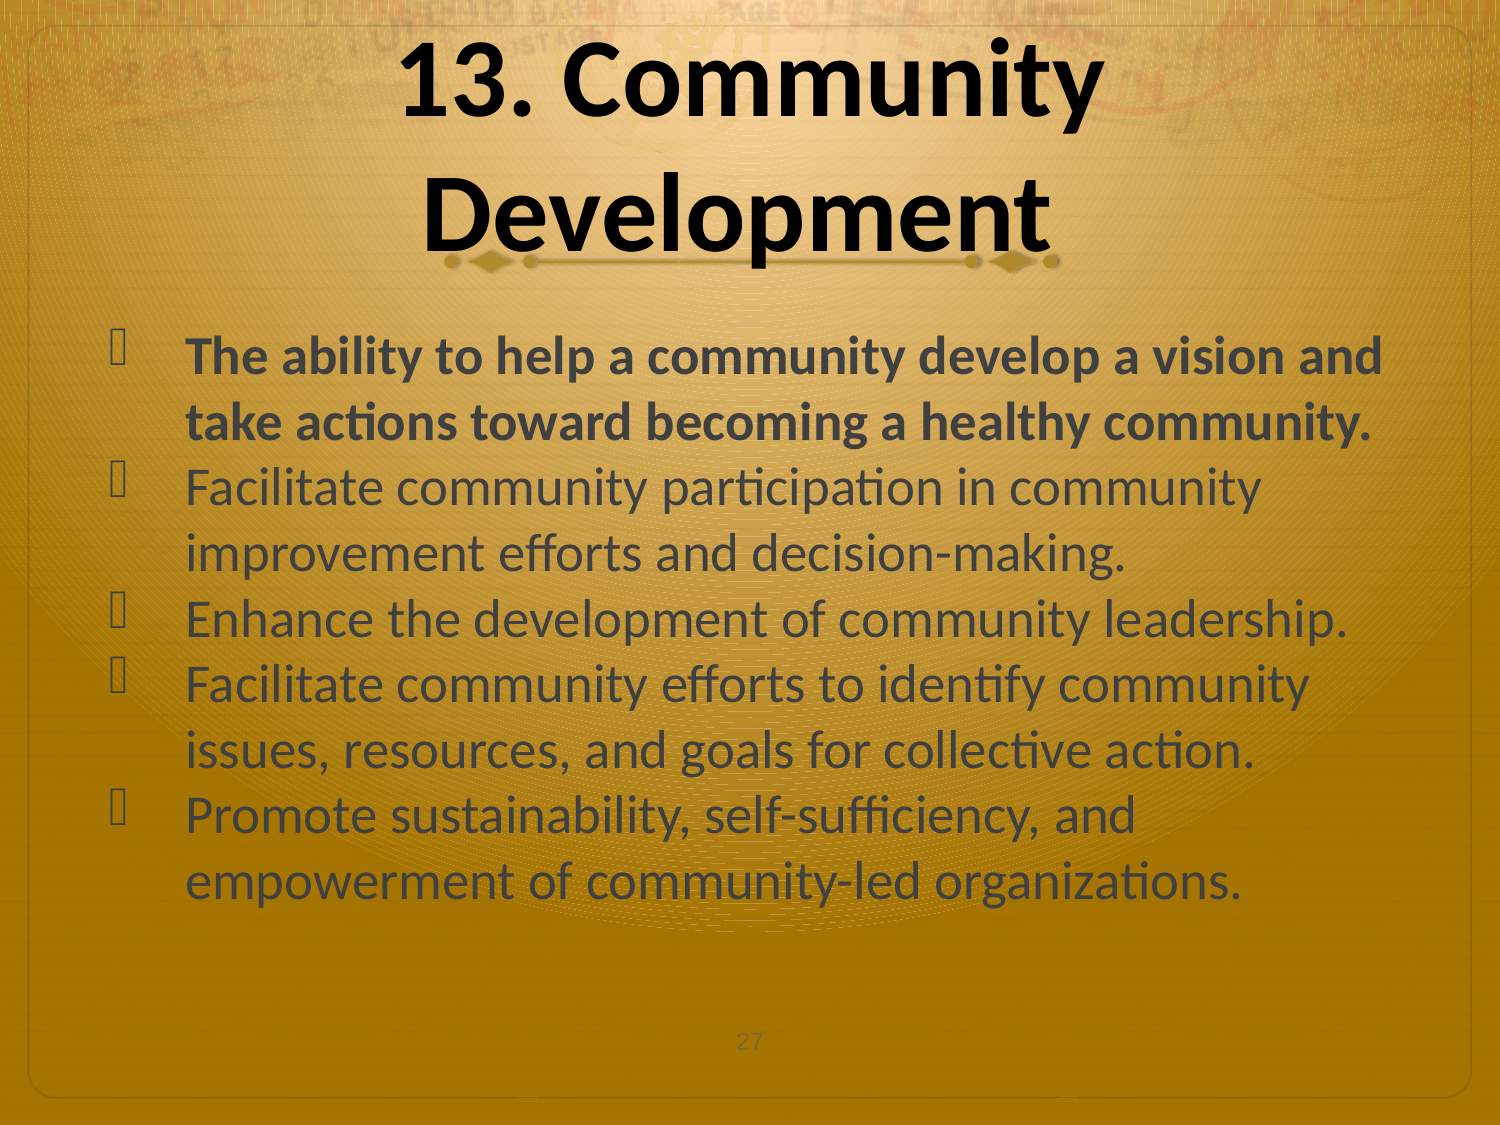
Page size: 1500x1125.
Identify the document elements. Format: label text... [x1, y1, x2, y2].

list The ability to help a community develop a vision and take actions toward becoming a healthy community. Facilitate community participation in community improvement efforts and decision-making. Enhance the development of community leadership. Facilitate community efforts to identify community issues, resources, and goals for collective action. Promote sustainability, self-sufficiency, and empowerment of community-led organizations. [93, 312, 1407, 988]
slide_number 27 [663, 1010, 837, 1071]
title 13. Community Development [93, 44, 1407, 233]
picture [0, 0, 1500, 1125]
